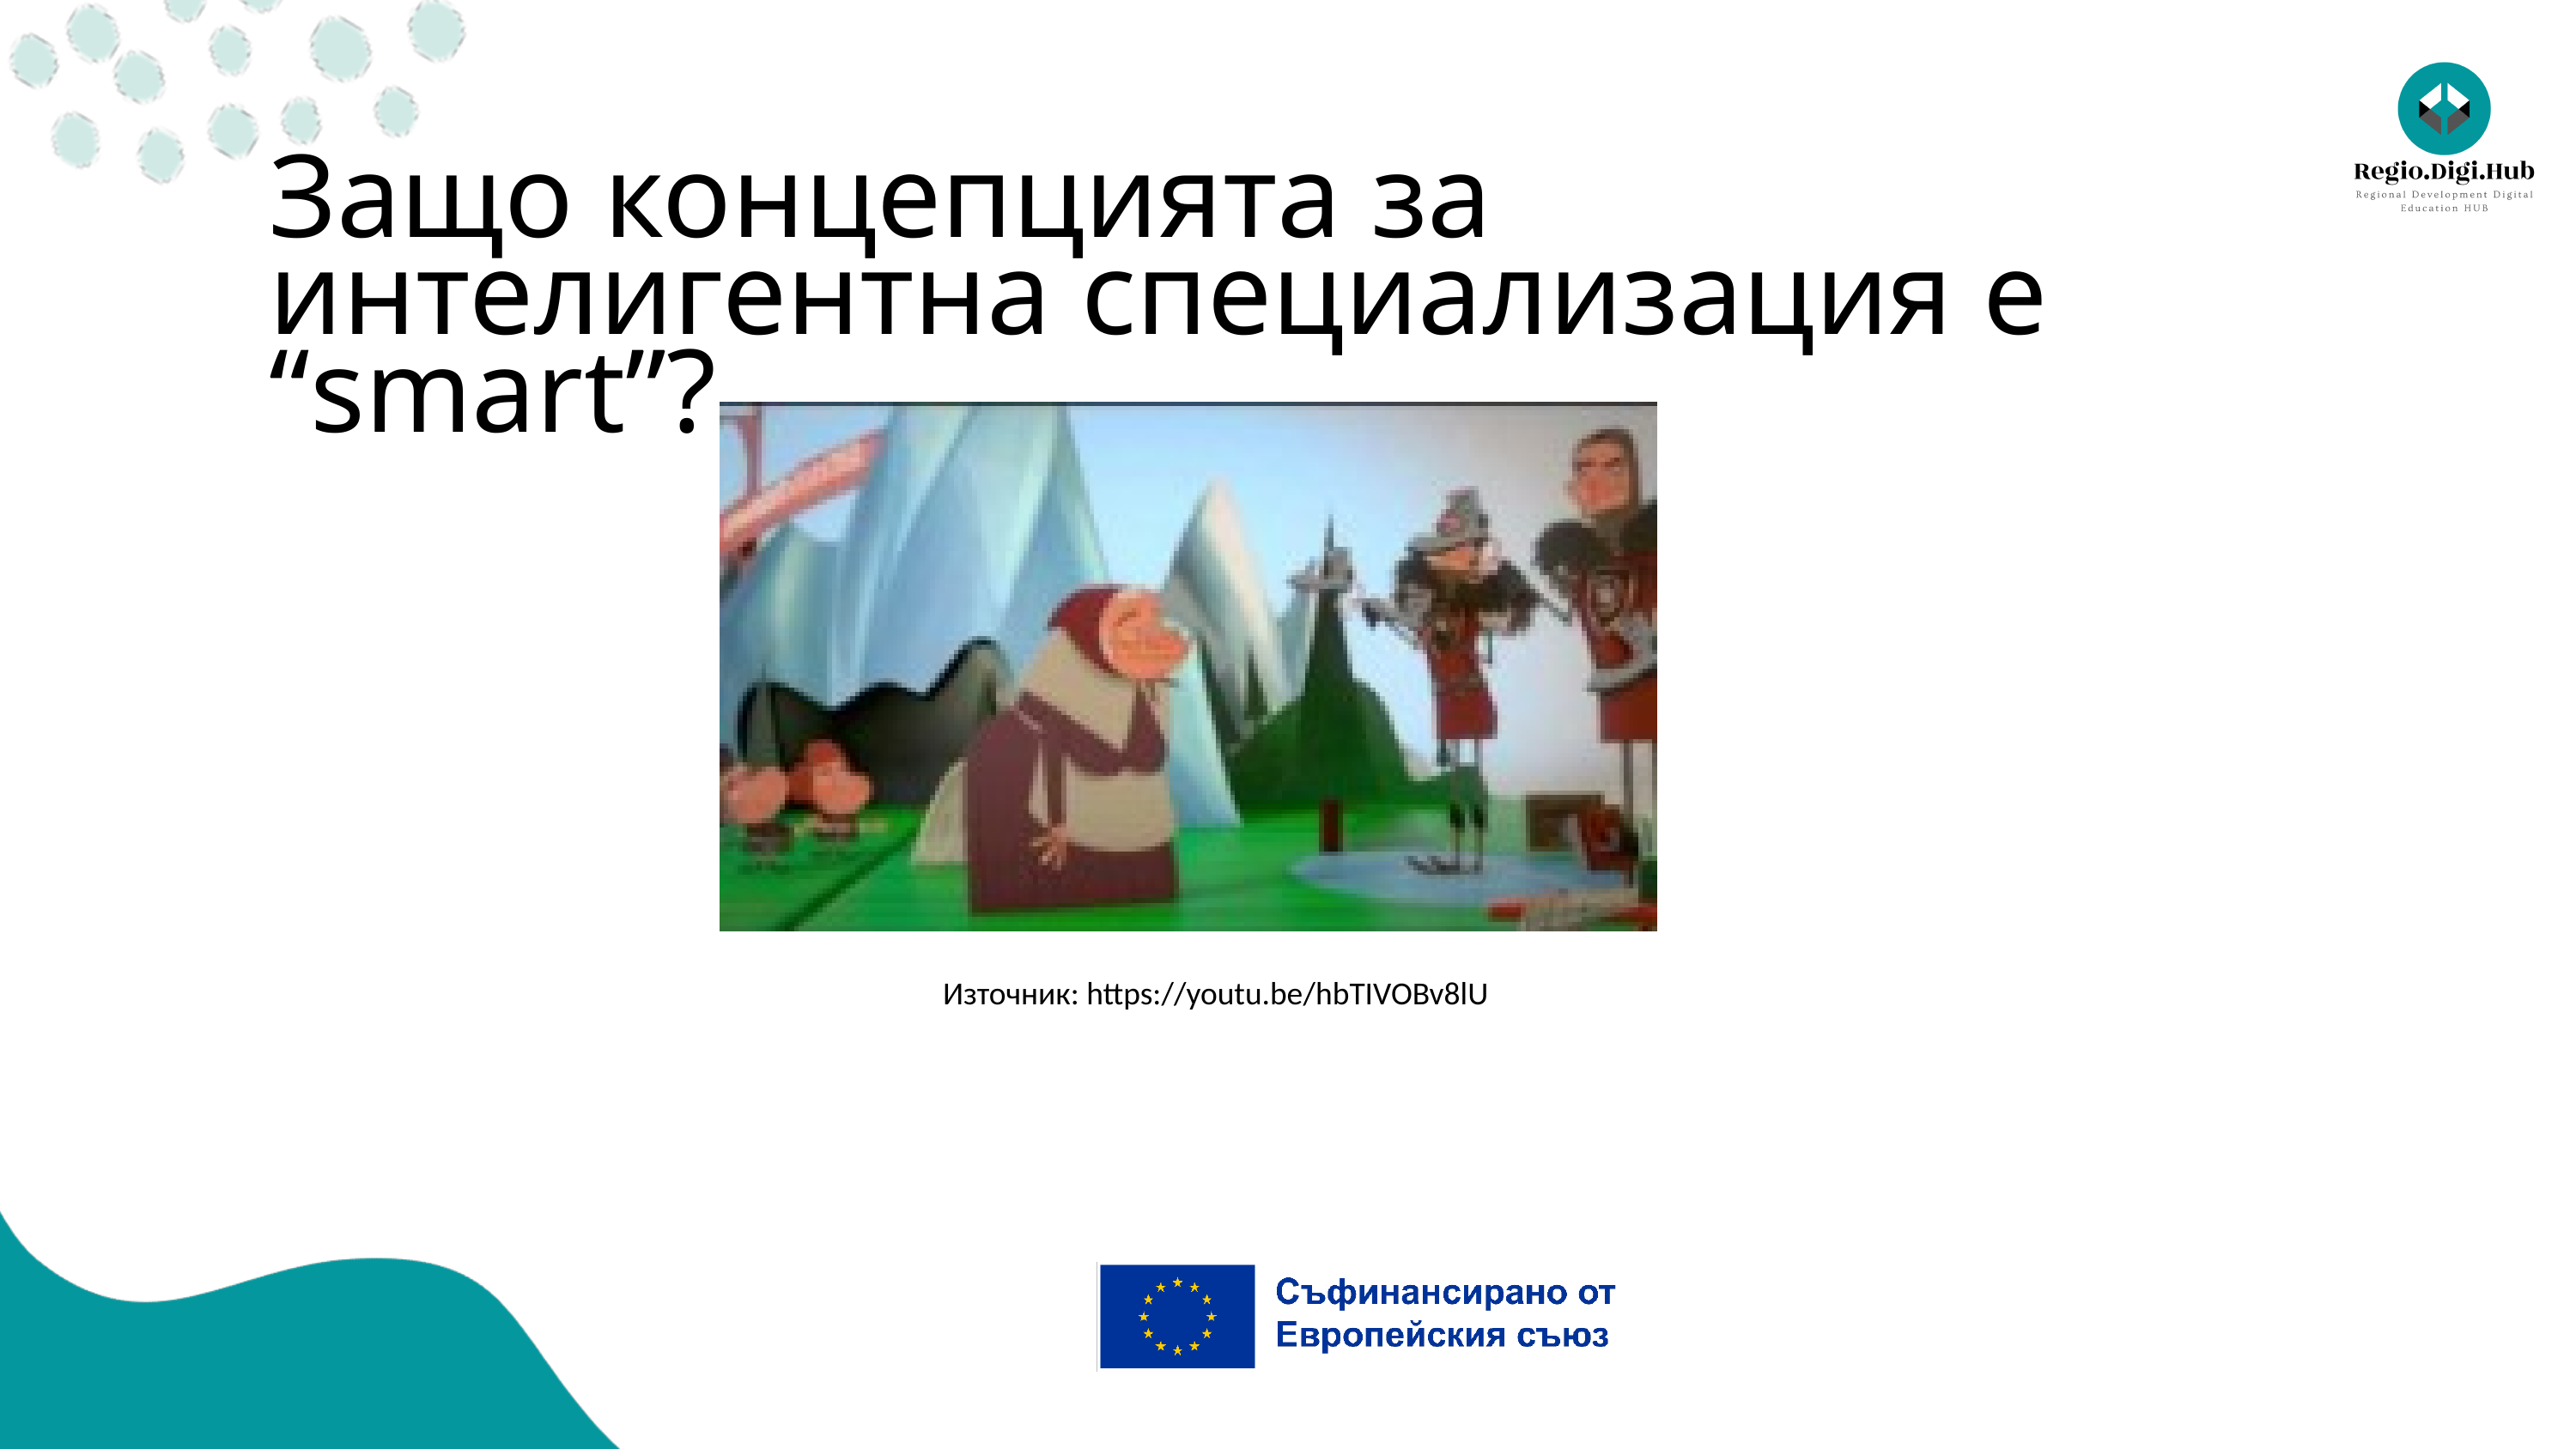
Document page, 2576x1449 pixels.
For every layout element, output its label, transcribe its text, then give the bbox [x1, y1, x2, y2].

text_box Източник: https://youtu.be/hbTIVOBv8lU [930, 966, 1502, 1018]
picture [0, 0, 489, 282]
picture [2312, 0, 2576, 264]
text_box Защо концепцията за интелигентна специализация е “smart”? [269, 162, 2222, 455]
picture [0, 1069, 1030, 1449]
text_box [719, 401, 1659, 933]
picture [1091, 1256, 1637, 1377]
